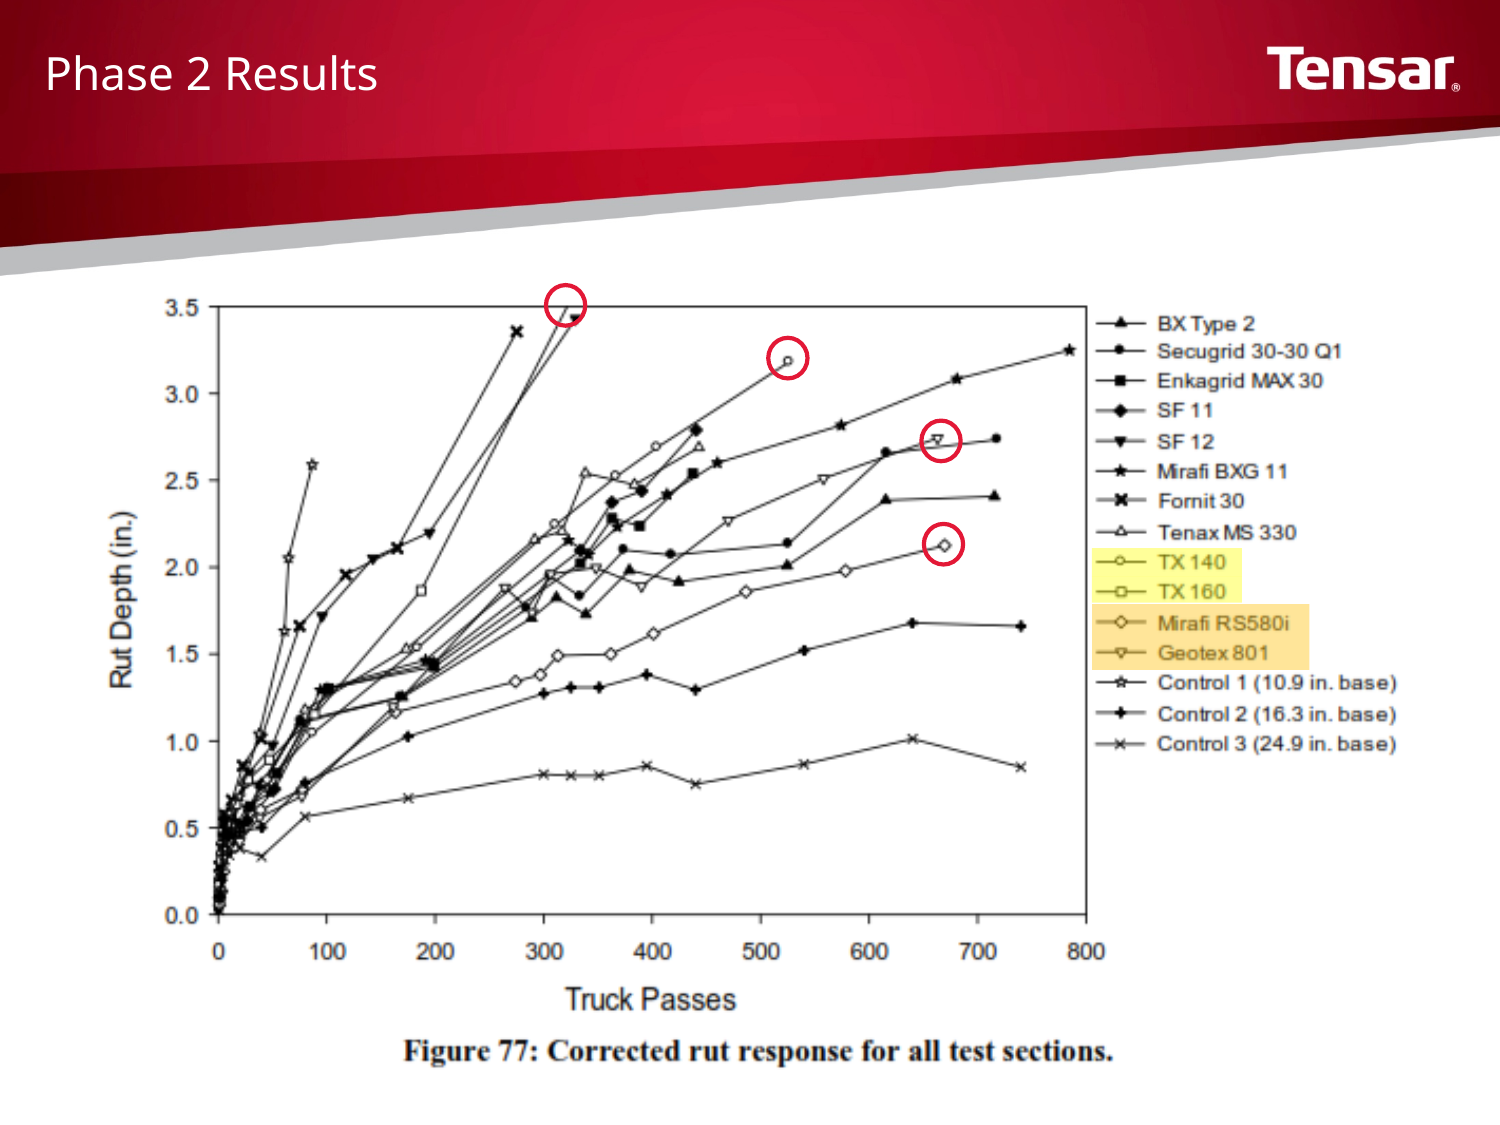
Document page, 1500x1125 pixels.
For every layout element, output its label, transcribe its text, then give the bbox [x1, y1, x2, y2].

title Phase 2 Results [29, 37, 1081, 180]
picture [0, 0, 1500, 1125]
